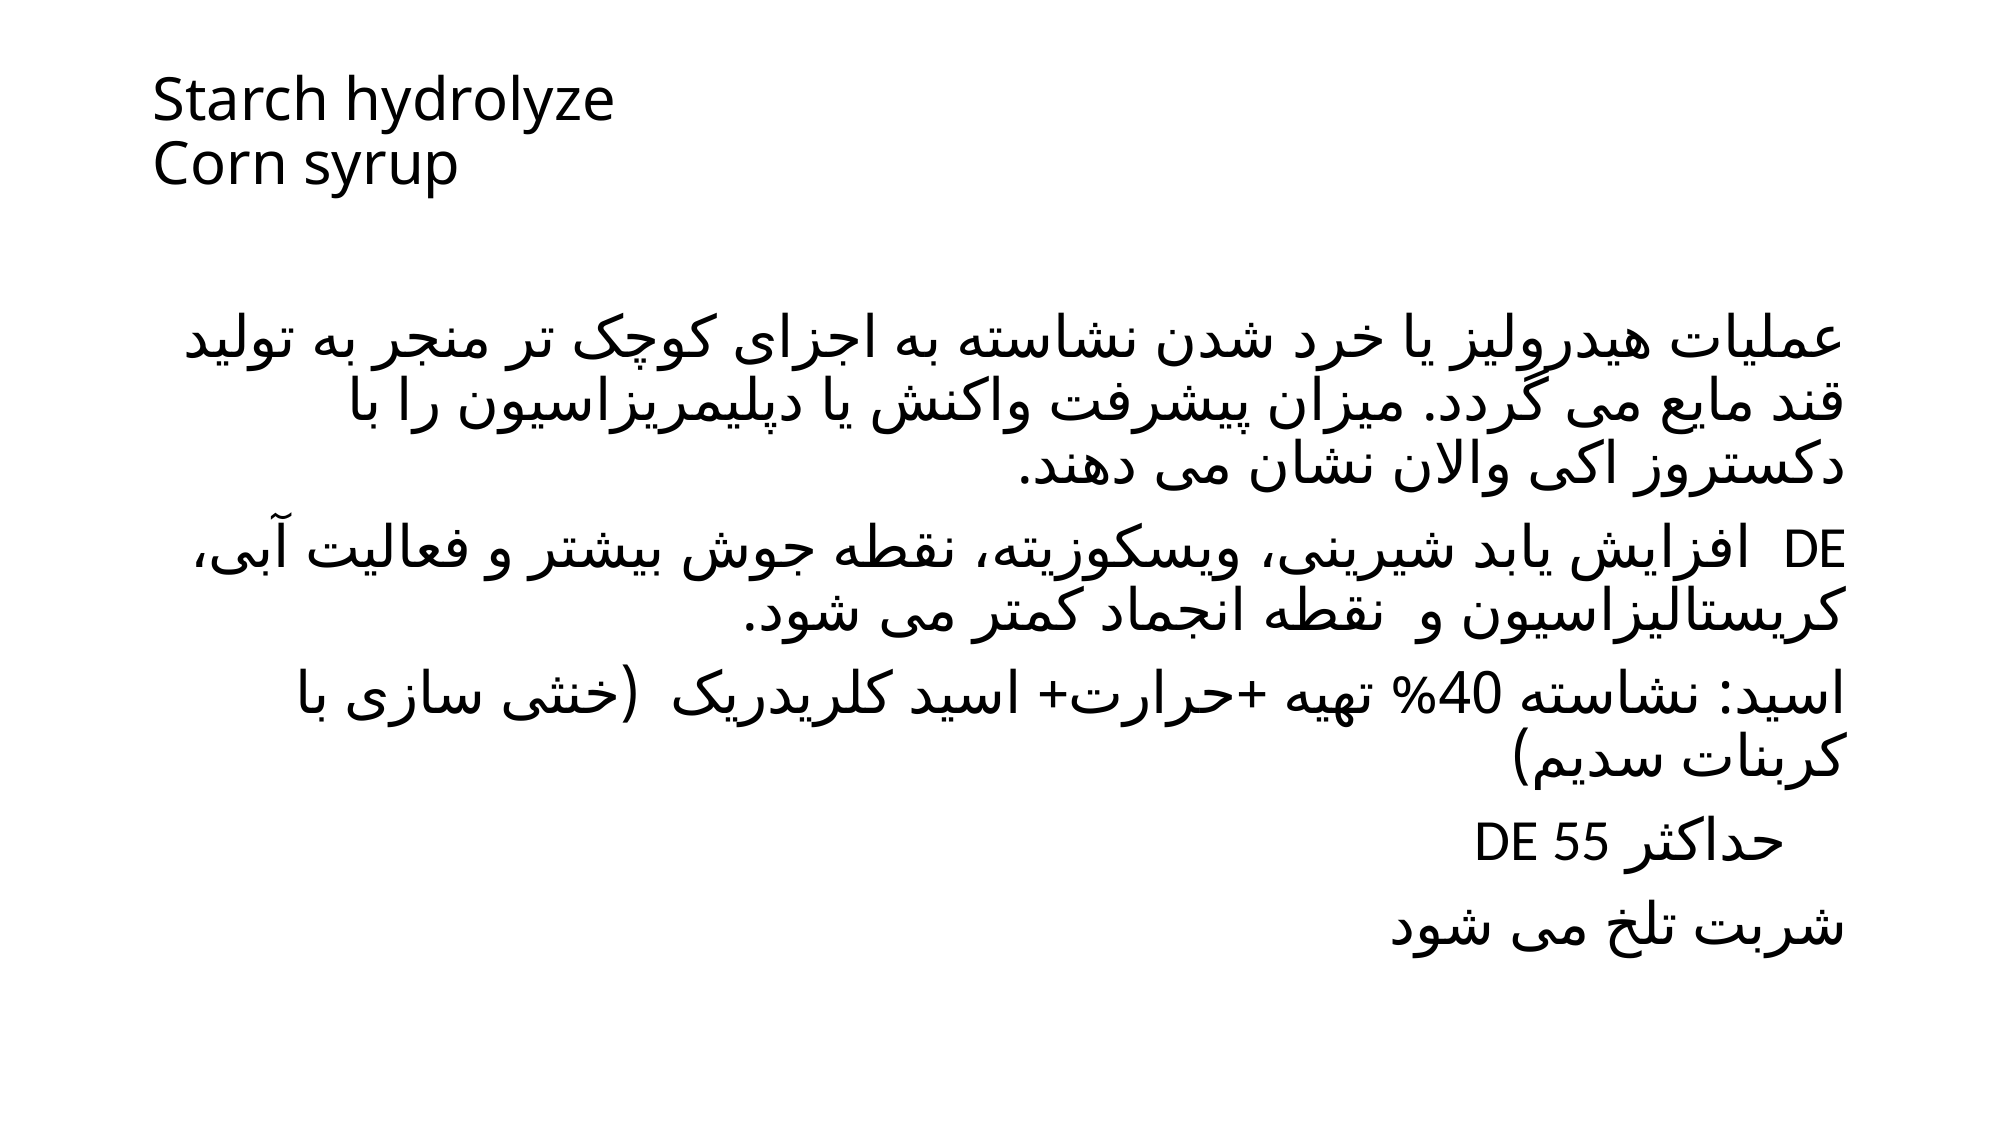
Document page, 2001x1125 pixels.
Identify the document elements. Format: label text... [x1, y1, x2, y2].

list عملیات هیدرولیز یا خرد شدن نشاسته به اجزای کوچک تر منجر به تولید قند مایع می گردد. میزان پیشرفت واکنش یا دپلیمریزاسیون را با دکستروز اکی والان نشان می دهند. DE افزایش یابد شیرینی، ویسکوزیته، نقطه جوش بیشتر و فعالیت آبی، کریستالیزاسیون و نقطه انجماد کمتر می شود. اسید: نشاسته 40% تهیه +حرارت+ اسید کلریدریک (خنثی سازی با کربنات سدیم) حداکثر DE 55 شربت تلخ می شود [137, 299, 1863, 1014]
title Starch hydrolyze Corn syrup [137, 59, 1863, 278]
